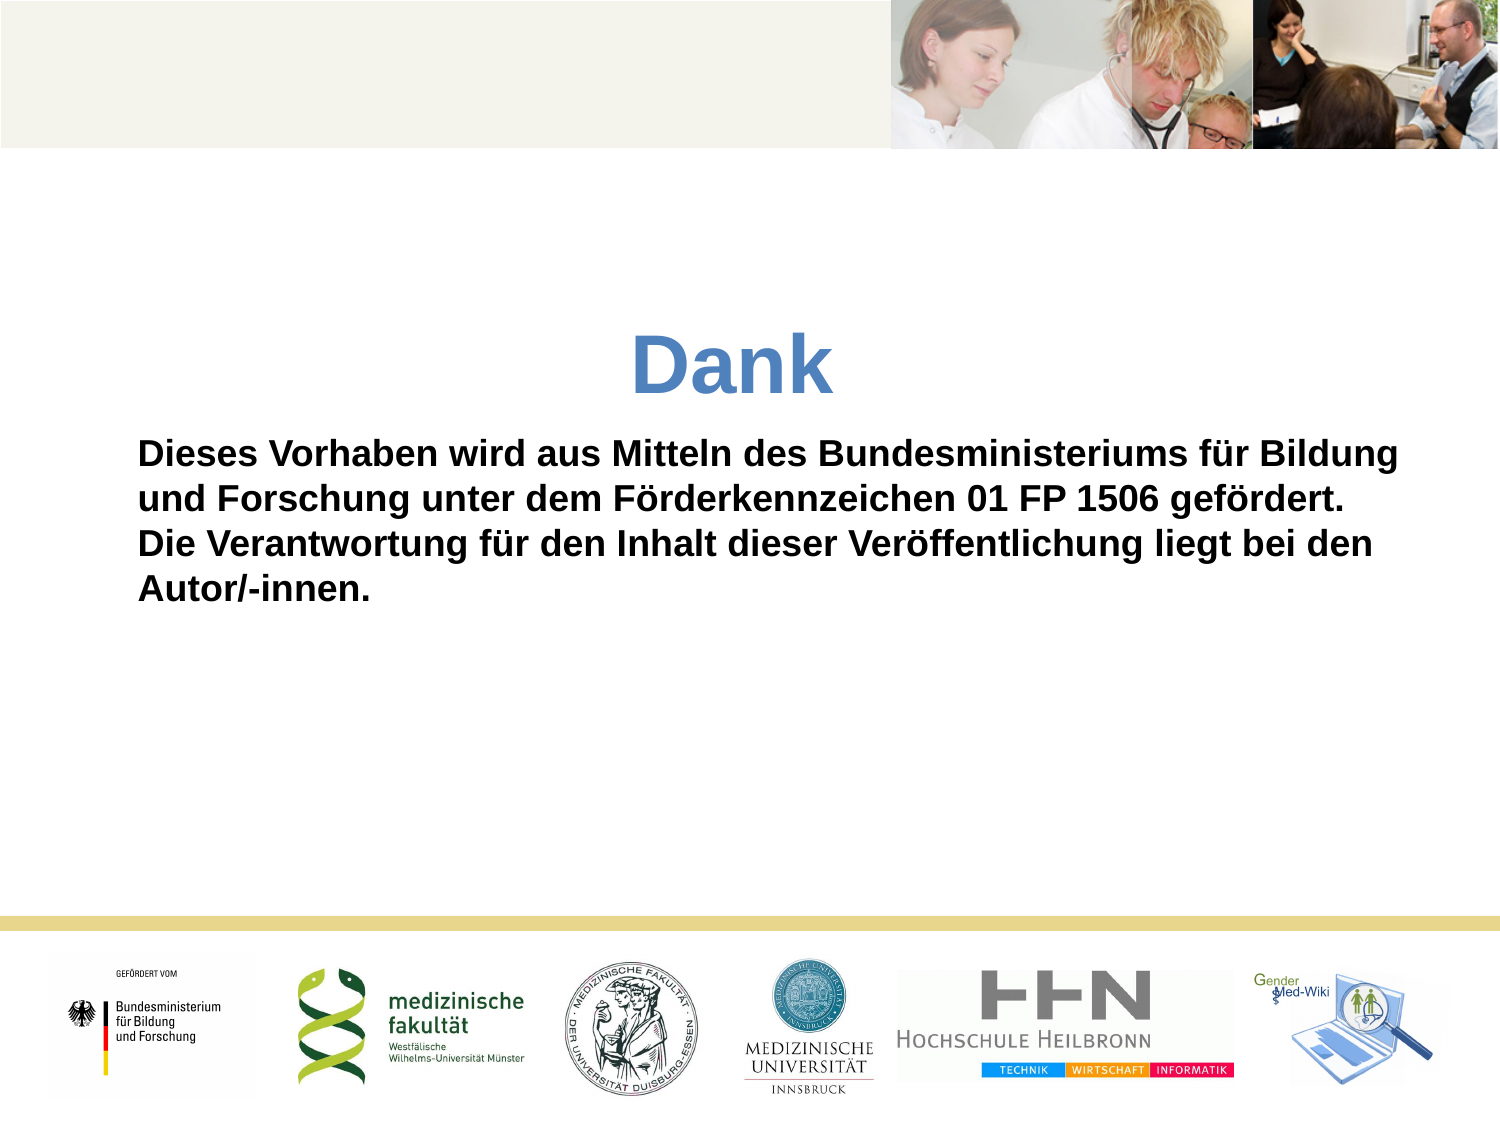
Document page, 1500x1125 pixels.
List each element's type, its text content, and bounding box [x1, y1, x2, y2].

picture [891, 0, 1500, 150]
text_box Dieses Vorhaben wird aus Mitteln des Bundesministeriums für Bildung und Forschung unter dem Förderkennzeichen 01 FP 1506 gefördert. Die Verantwortung für den Inhalt dieser Veröffentlichung liegt bei den Autor/-innen. [123, 421, 1426, 617]
text_box Dank [351, 278, 1114, 383]
picture [47, 952, 255, 1100]
picture [298, 952, 1234, 1100]
picture [1246, 965, 1453, 1087]
